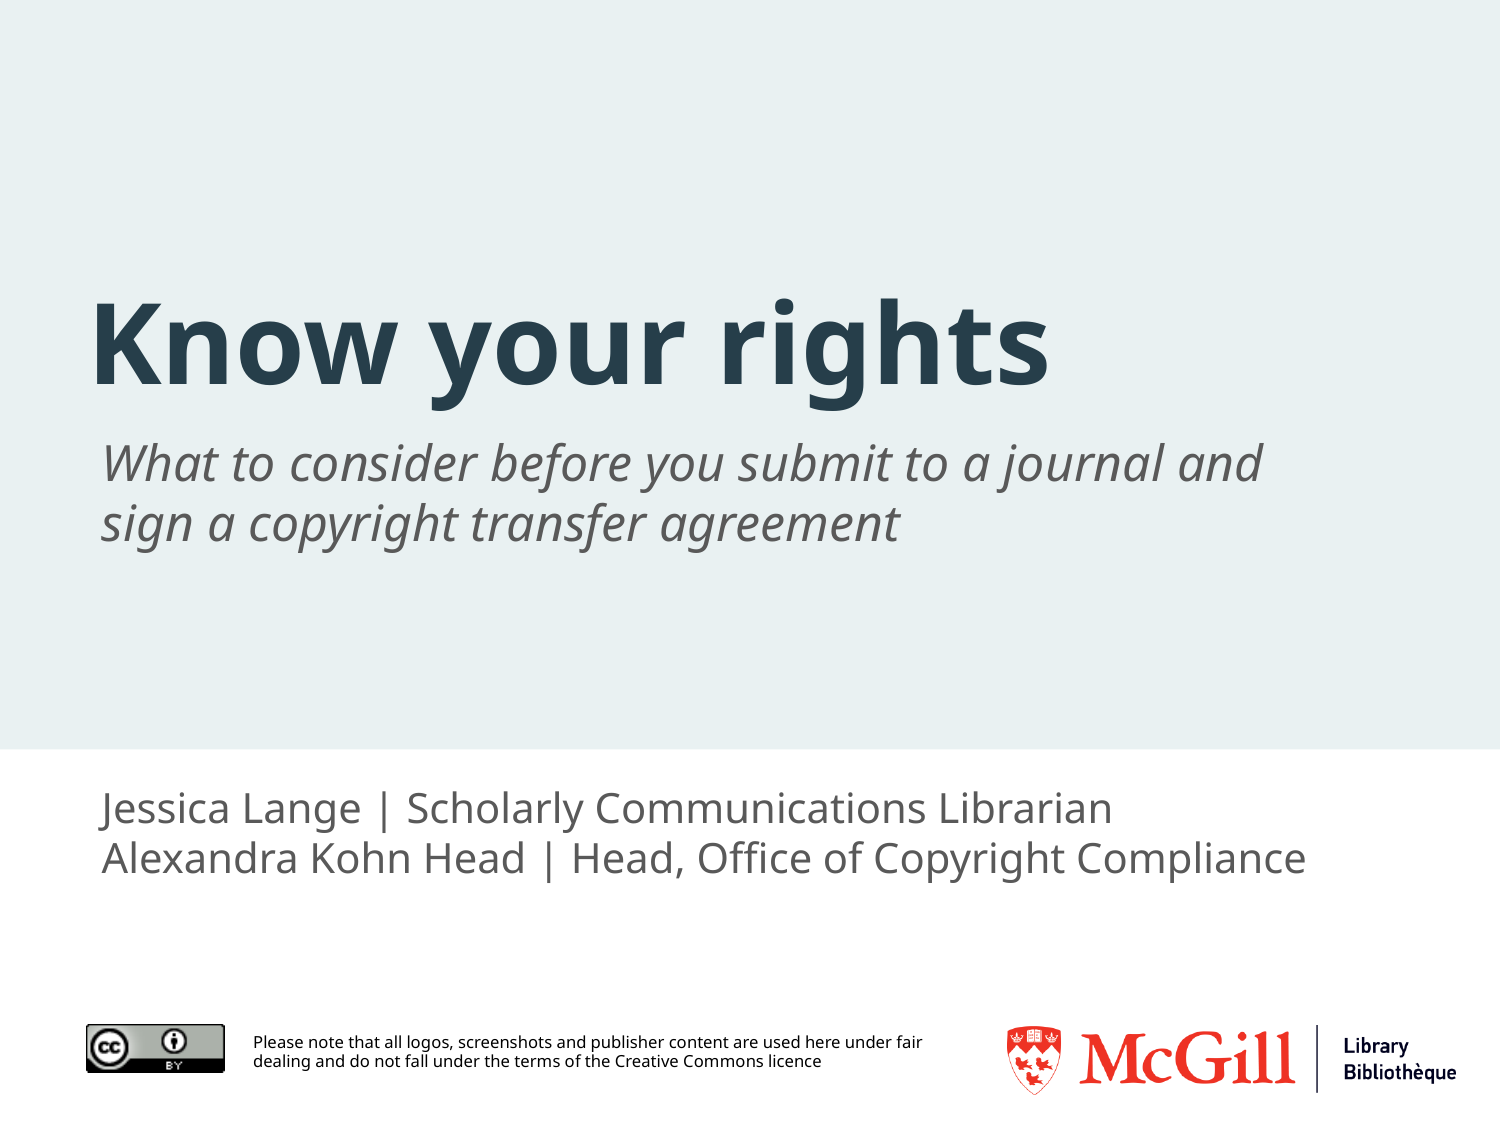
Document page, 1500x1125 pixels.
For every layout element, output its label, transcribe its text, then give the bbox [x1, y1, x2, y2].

picture [1007, 1025, 1456, 1095]
text_box Please note that all logos, screenshots and publisher content are used here under fair dealing and do not fall under the terms of the Creative Commons licence [238, 1024, 970, 1079]
text_box What to consider before you submit to a journal and sign a copyright transfer agreement [86, 424, 1354, 605]
picture [86, 1023, 225, 1073]
title Know your rights [86, 201, 1413, 477]
text_box Jessica Lange | Scholarly Communications Librarian Alexandra Kohn Head | Head, Office of Copyright Compliance [86, 774, 1442, 1010]
